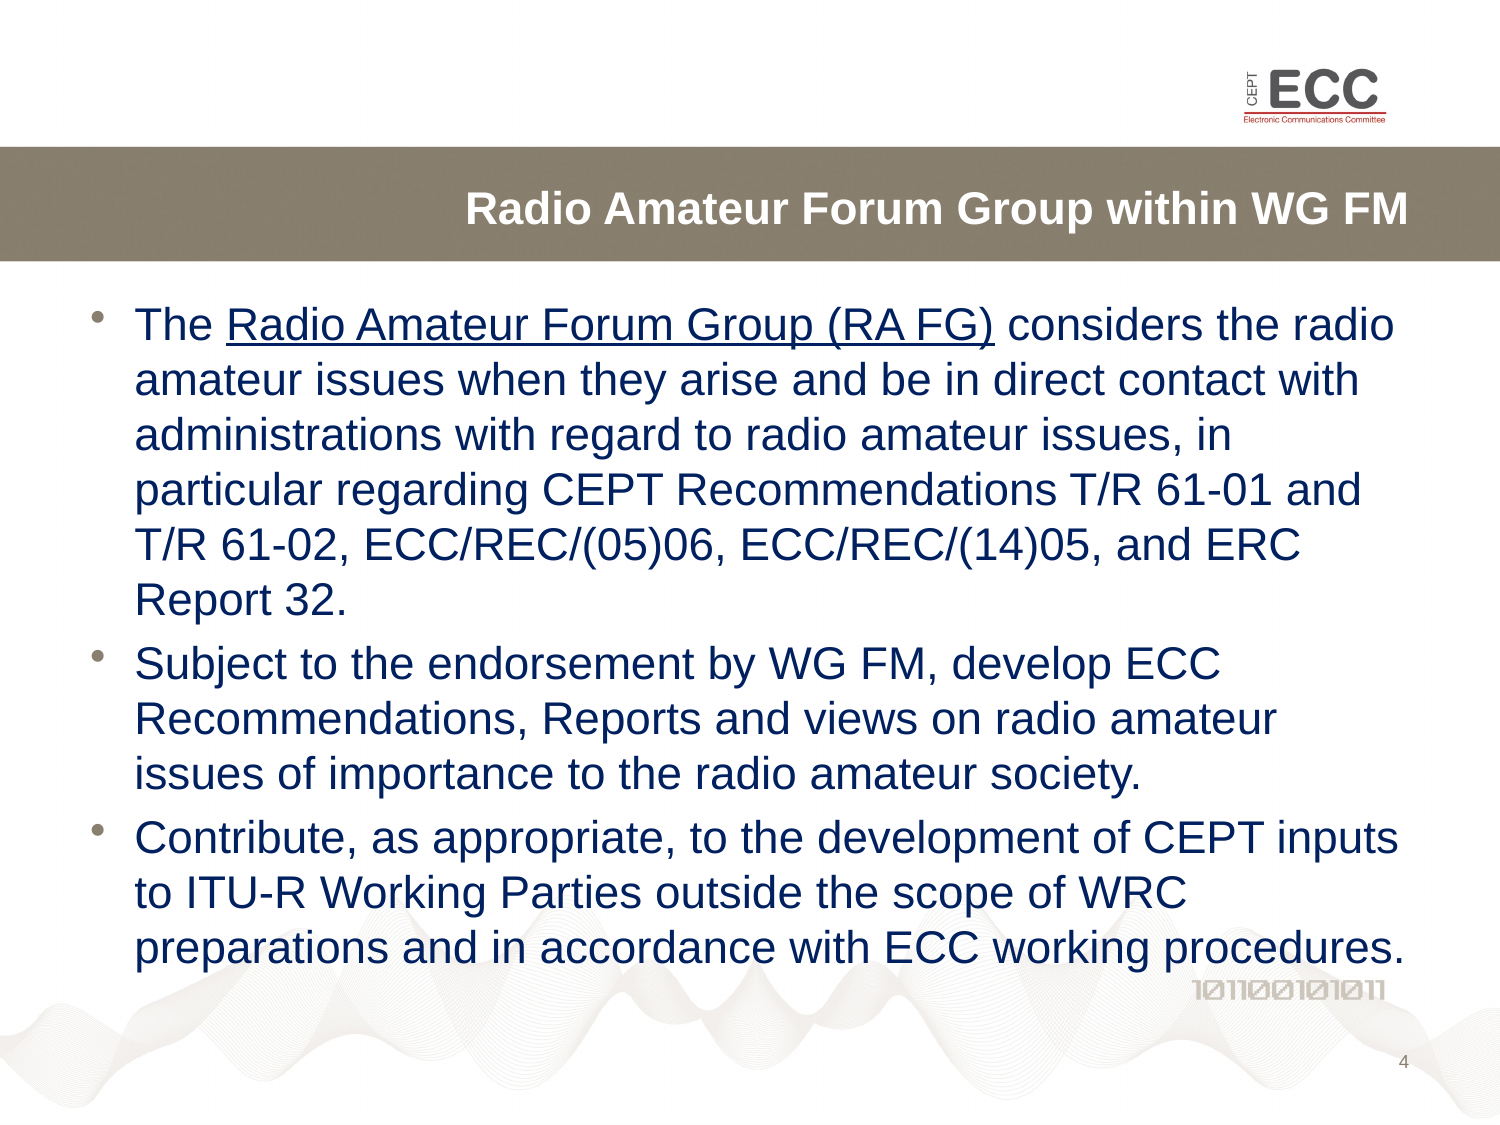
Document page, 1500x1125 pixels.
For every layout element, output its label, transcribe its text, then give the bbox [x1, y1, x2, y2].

title Radio Amateur Forum Group within WG FM [74, 149, 1425, 263]
slide_number 4 [1299, 1042, 1425, 1103]
list The Radio Amateur Forum Group (RA FG) considers the radio amateur issues when they arise and be in direct contact with administrations with regard to radio amateur issues, in particular regarding CEPT Recommendations T/R 61-01 and T/R 61-02, ECC/REC/(05)06, ECC/REC/(14)05, and ERC Report 32. Subject to the endorsement by WG FM, develop ECC Recommendations, Reports and views on radio amateur issues of importance to the radio amateur society. Contribute, as appropriate, to the development of CEPT inputs to ITU-R Working Parties outside the scope of WRC preparations and in accordance with ECC working procedures. [74, 287, 1425, 1011]
picture [0, 0, 1500, 1125]
